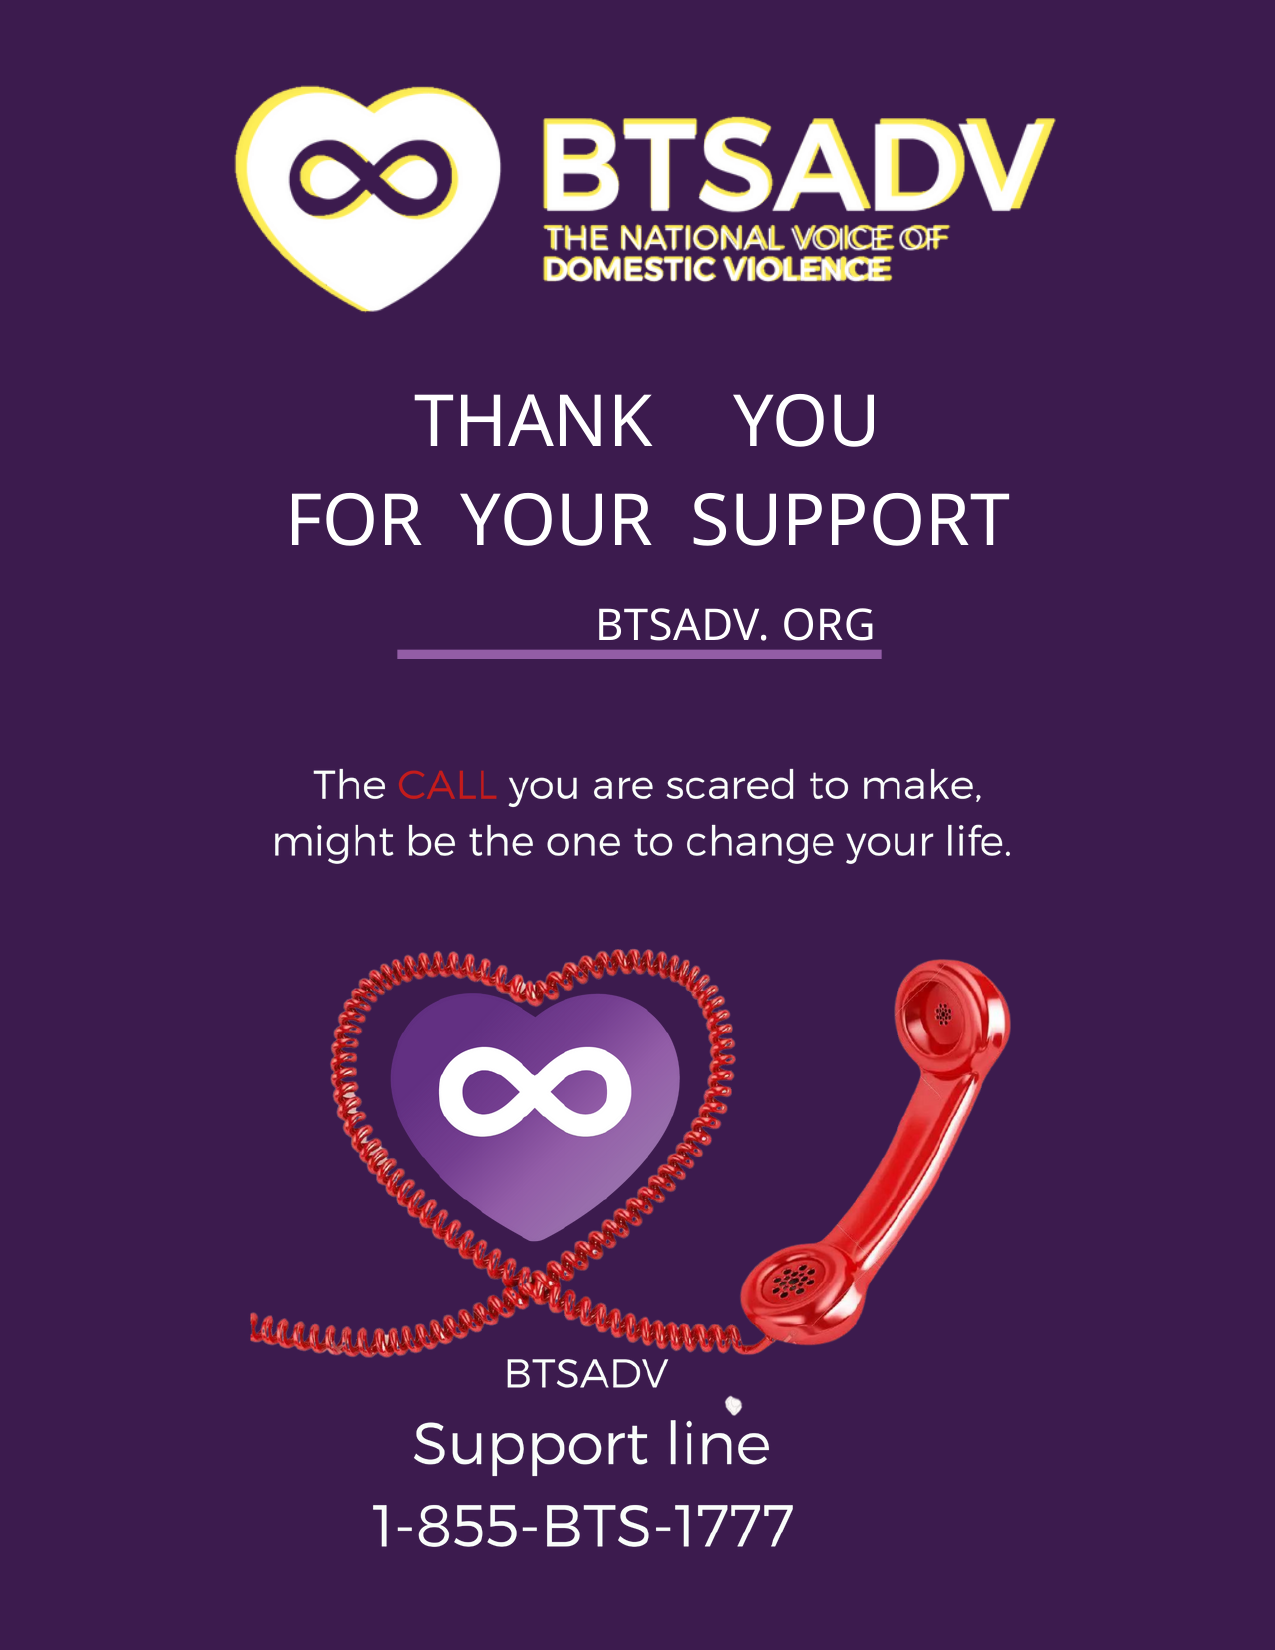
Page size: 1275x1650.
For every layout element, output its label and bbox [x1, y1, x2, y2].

text_box [0, 73, 1275, 1650]
text_box [397, 649, 882, 660]
